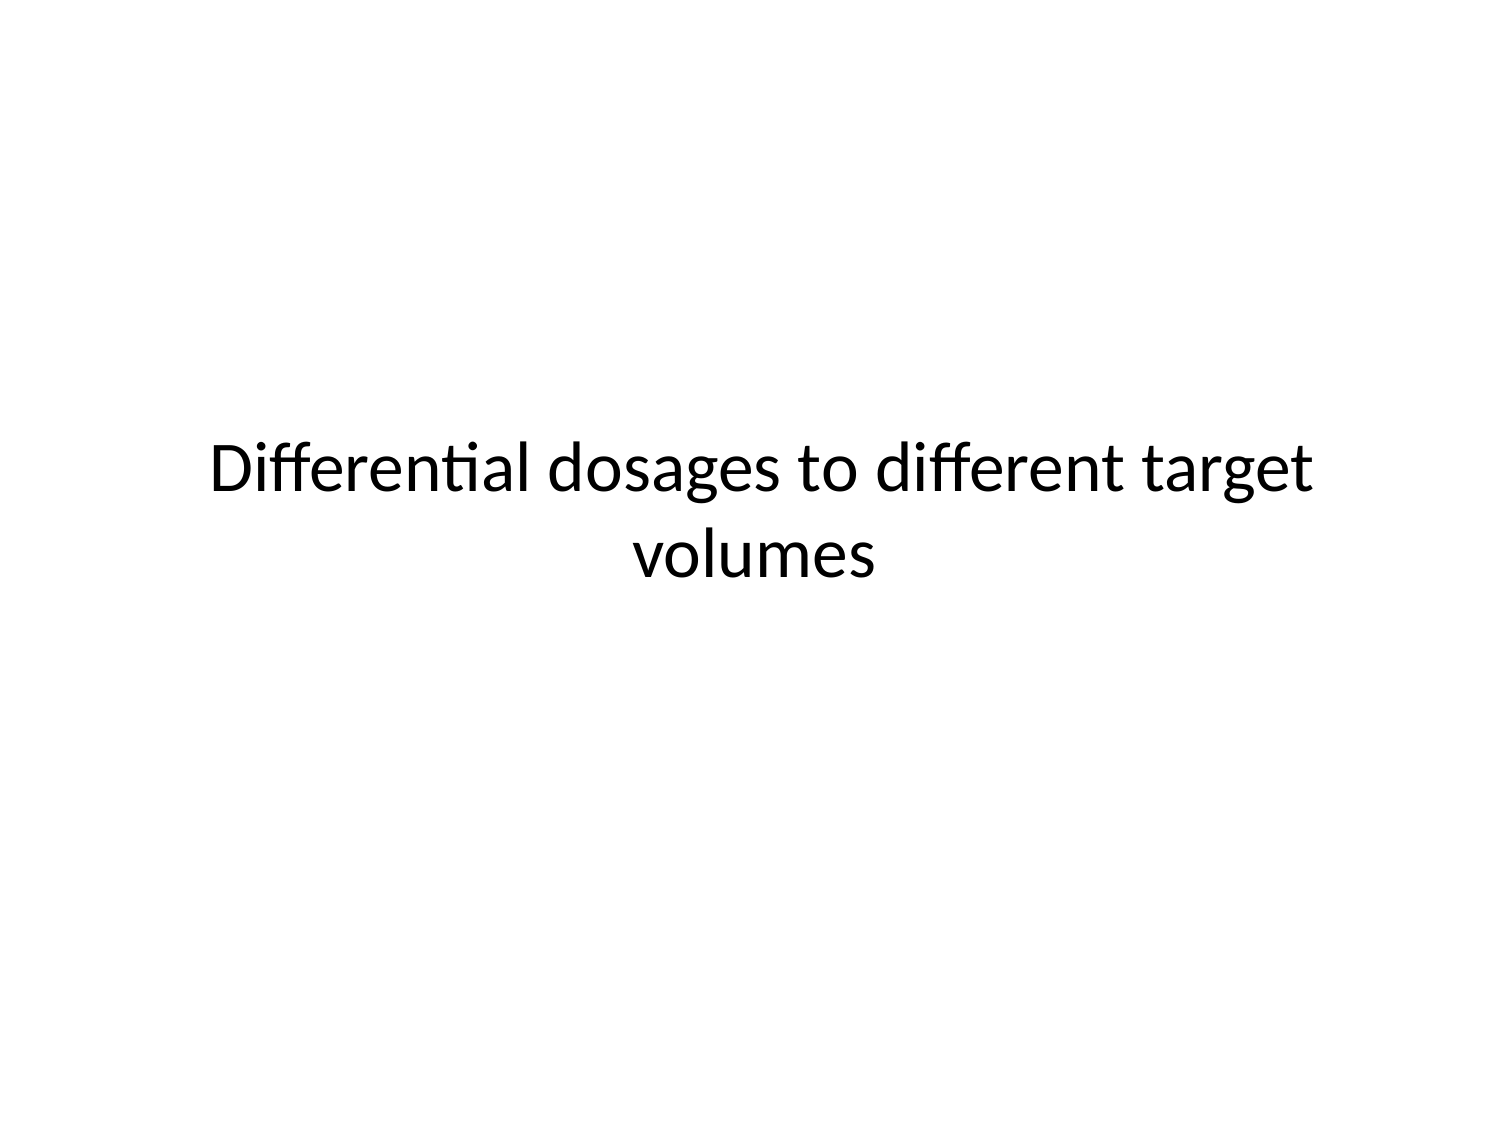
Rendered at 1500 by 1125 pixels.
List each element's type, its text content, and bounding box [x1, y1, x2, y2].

title Differential dosages to different target volumes [87, 412, 1438, 600]
